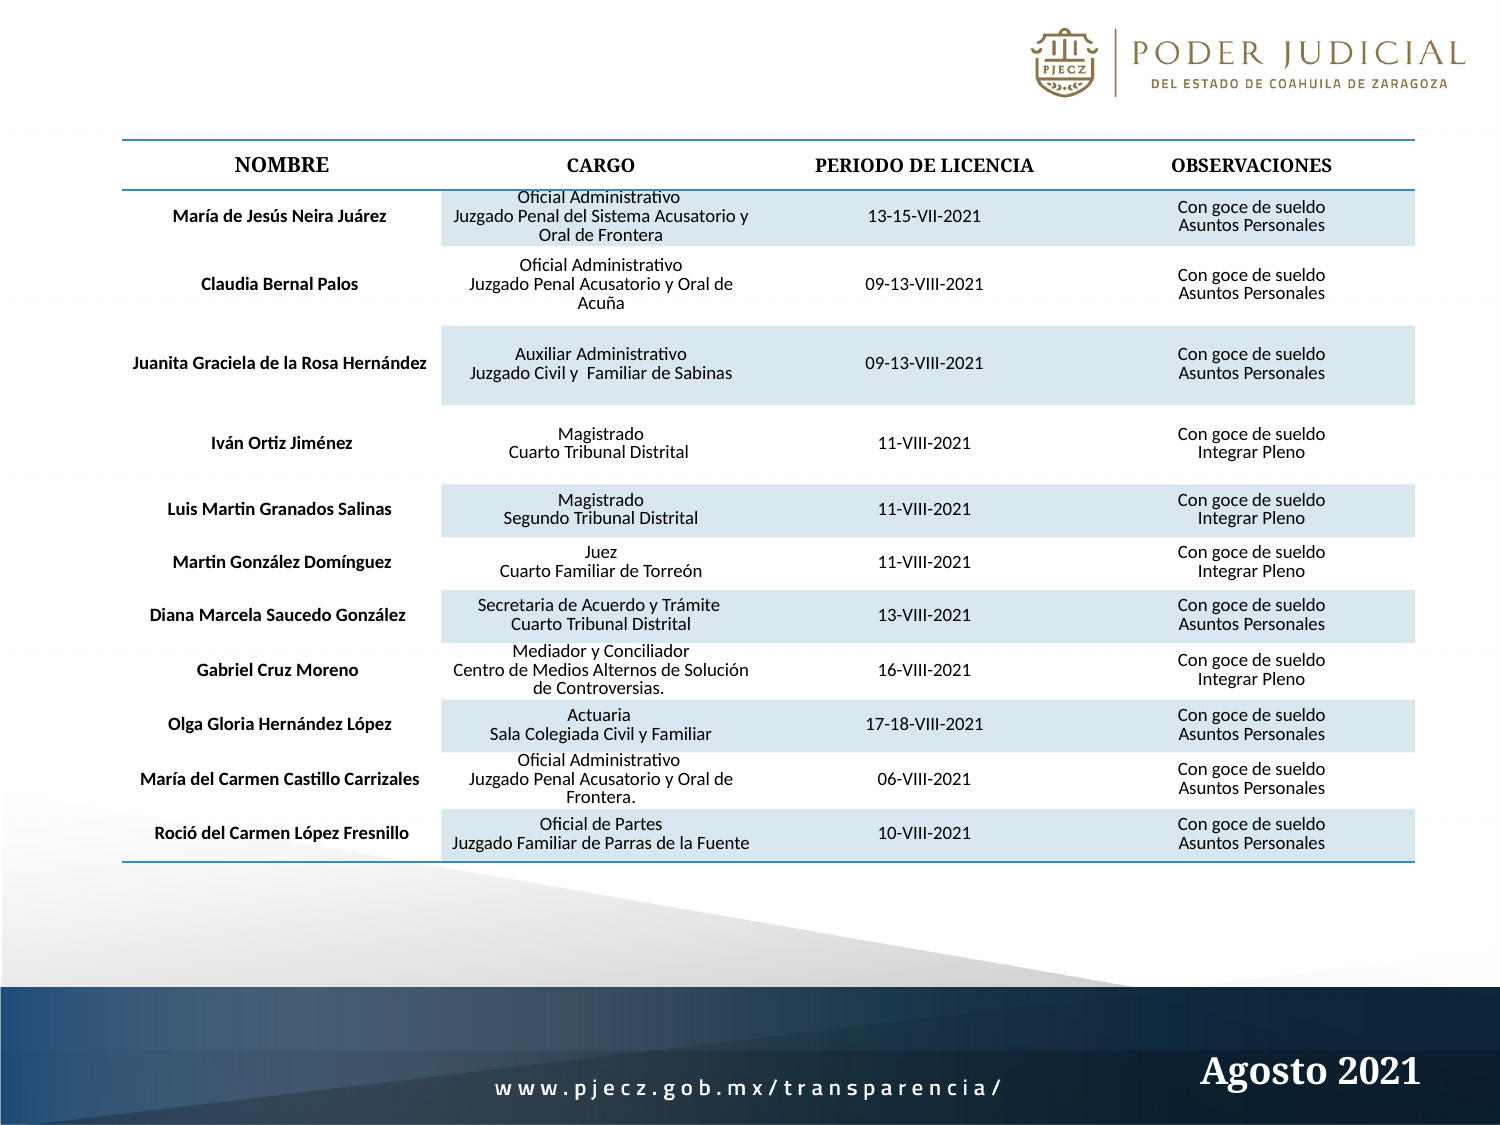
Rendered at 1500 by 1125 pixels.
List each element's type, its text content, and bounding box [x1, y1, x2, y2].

table_header NOMBRE [122, 141, 441, 189]
table_cell Actuaria Sala Colegiada Civil y Familiar [441, 700, 761, 752]
table_cell Con goce de sueldo Integrar Pleno [1088, 484, 1415, 537]
table_cell Con goce de sueldo Asuntos Personales [1088, 326, 1415, 405]
table_cell Magistrado Segundo Tribunal Distrital [441, 484, 761, 537]
table_cell María del Carmen Castillo Carrizales [122, 752, 441, 809]
table_cell Con goce de sueldo Asuntos Personales [1088, 590, 1415, 643]
table_cell Con goce de sueldo Integrar Pleno [1088, 643, 1415, 700]
table_cell Juez Cuarto Familiar de Torreón [441, 537, 761, 590]
table_cell Oficial Administrativo Juzgado Penal del Sistema Acusatorio y Oral de Frontera [441, 191, 761, 246]
table_cell 13-VIII-2021 [761, 590, 1088, 643]
table_cell 10-VIII-2021 [761, 809, 1088, 861]
table_cell Con goce de sueldo Integrar Pleno [1088, 537, 1415, 590]
table_cell María de Jesús Neira Juárez [122, 191, 441, 246]
table_cell Gabriel Cruz Moreno [122, 643, 441, 700]
table_cell Auxiliar Administrativo Juzgado Civil y Familiar de Sabinas [441, 326, 761, 405]
table_cell Con goce de sueldo Asuntos Personales [1088, 752, 1415, 809]
table_cell 11-VIII-2021 [761, 484, 1088, 537]
table_cell 16-VIII-2021 [761, 643, 1088, 700]
table_cell 11-VIII-2021 [761, 405, 1088, 484]
table_cell Mediador y Conciliador Centro de Medios Alternos de Solución de Controversias. [441, 643, 761, 700]
table_cell Oficial Administrativo Juzgado Penal Acusatorio y Oral de Frontera. [441, 752, 761, 809]
table_cell 06-VIII-2021 [761, 752, 1088, 809]
table_cell Secretaria de Acuerdo y Trámite Cuarto Tribunal Distrital [441, 590, 761, 643]
table_cell Roció del Carmen López Fresnillo [122, 809, 441, 861]
table_header CARGO [441, 141, 761, 189]
table_cell 11-VIII-2021 [761, 537, 1088, 590]
table_cell Claudia Bernal Palos [122, 246, 441, 326]
table_cell Con goce de sueldo Asuntos Personales [1088, 246, 1415, 326]
table_cell Olga Gloria Hernández López [122, 700, 441, 752]
table_cell Con goce de sueldo Integrar Pleno [1088, 405, 1415, 484]
table_cell Oficial Administrativo Juzgado Penal Acusatorio y Oral de Acuña [441, 246, 761, 326]
text_box Agosto 2021 [1139, 1039, 1483, 1099]
picture [0, 0, 1500, 1125]
table_cell Con goce de sueldo Asuntos Personales [1088, 191, 1415, 246]
table_cell Juanita Graciela de la Rosa Hernández [122, 326, 441, 405]
table_cell 13-15-VII-2021 [761, 191, 1088, 246]
table_cell Iván Ortiz Jiménez [122, 405, 441, 484]
table_cell Luis Martin Granados Salinas [122, 484, 441, 537]
table_cell Martin González Domínguez [122, 537, 441, 590]
table_cell 17-18-VIII-2021 [761, 700, 1088, 752]
table_cell Diana Marcela Saucedo González [122, 590, 441, 643]
table_cell Con goce de sueldo Asuntos Personales [1088, 809, 1415, 861]
table_cell Oficial de Partes Juzgado Familiar de Parras de la Fuente [441, 809, 761, 861]
table_header PERIODO DE LICENCIA [761, 141, 1088, 189]
table_cell 09-13-VIII-2021 [761, 326, 1088, 405]
table_cell Con goce de sueldo Asuntos Personales [1088, 700, 1415, 752]
table_cell 09-13-VIII-2021 [761, 246, 1088, 326]
table_header OBSERVACIONES [1088, 141, 1415, 189]
table_cell Magistrado Cuarto Tribunal Distrital [441, 405, 761, 484]
